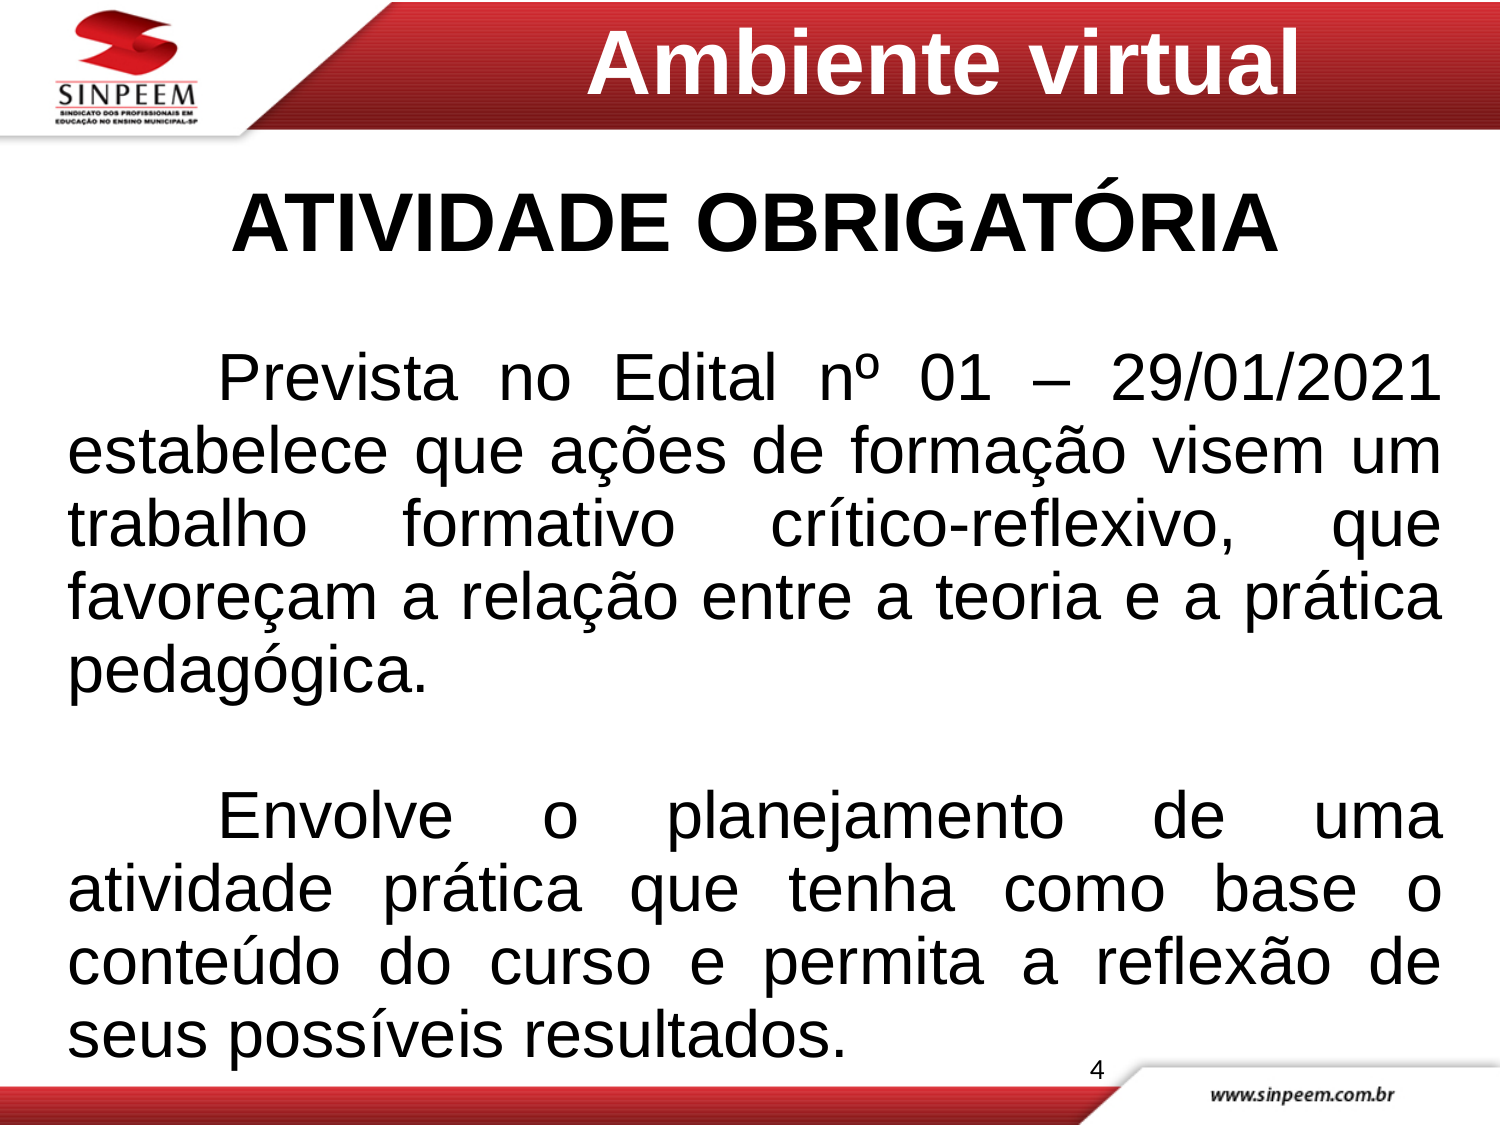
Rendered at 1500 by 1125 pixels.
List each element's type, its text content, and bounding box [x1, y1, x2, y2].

subtitle ATIVIDADE OBRIGATÓRIA Prevista no Edital nº 01 – 29/01/2021 estabelece que ações de formação visem um trabalho formativo crítico-reflexivo, que favoreçam a relação entre a teoria e a prática pedagógica. Envolve o planejamento de uma atividade prática que tenha como base o conteúdo do curso e permita a reflexão de seus possíveis resultados. [53, 160, 1459, 1059]
picture [0, 2, 1500, 149]
title Ambiente virtual [396, 0, 1493, 102]
picture [0, 1053, 1500, 1125]
slide_number 4 [1074, 1042, 1425, 1103]
